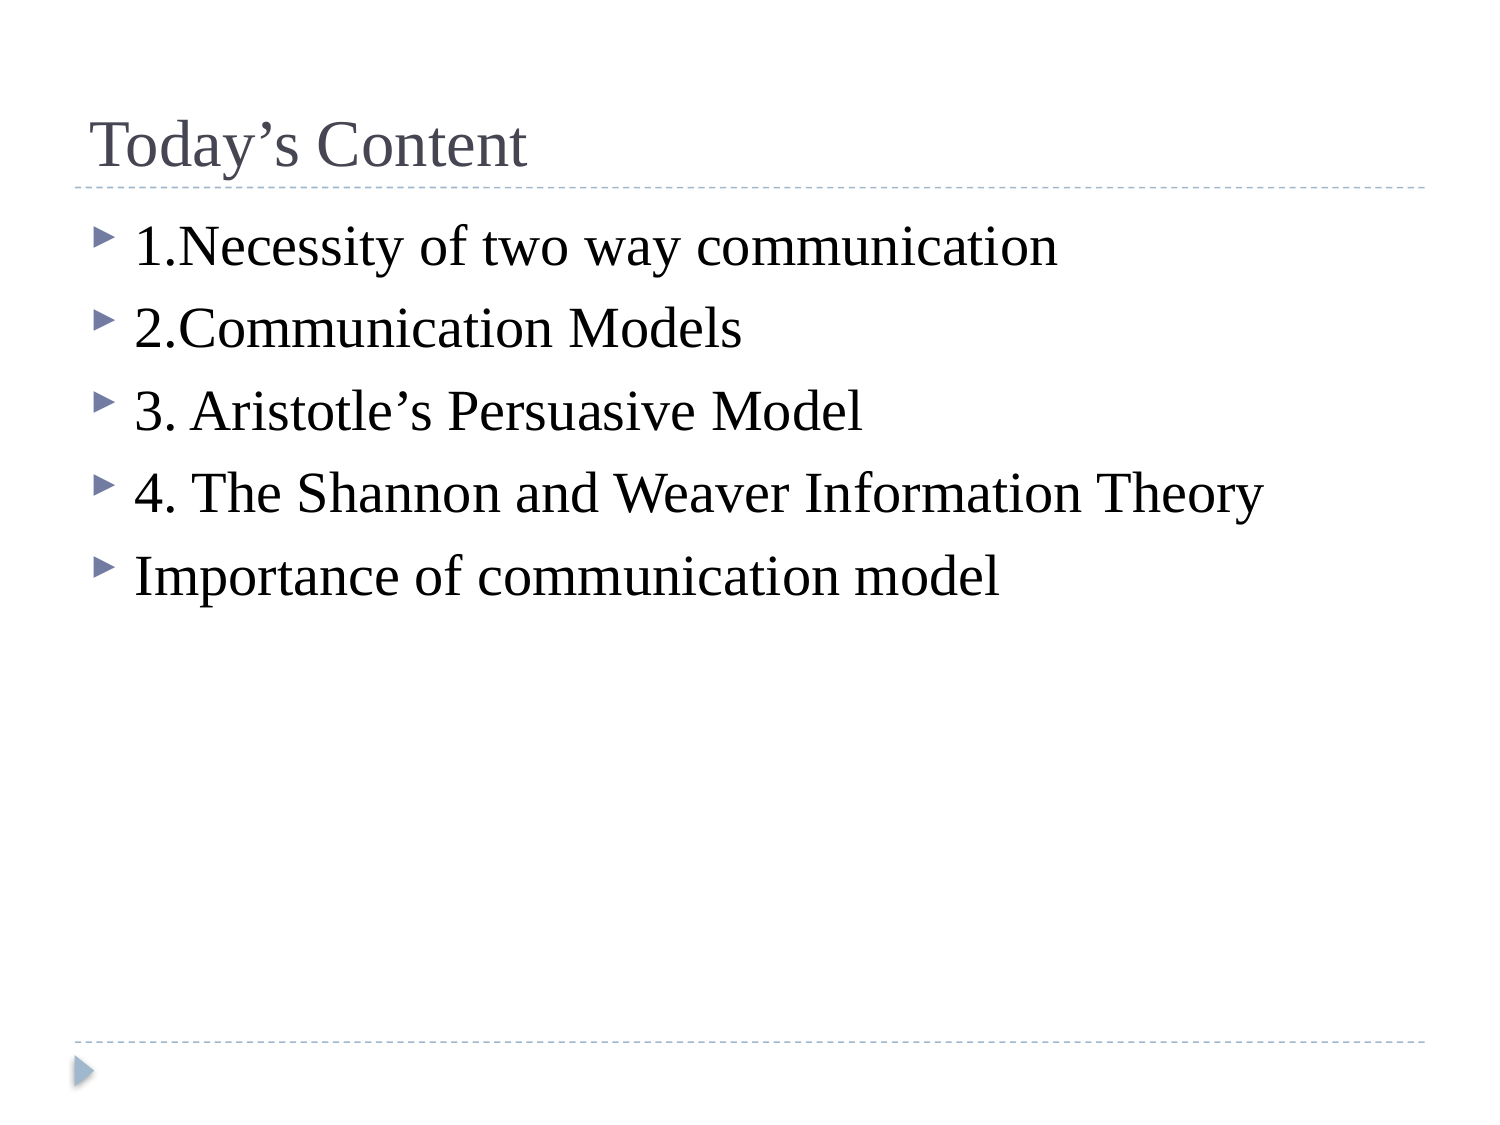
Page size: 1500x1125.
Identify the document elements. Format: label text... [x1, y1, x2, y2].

title Today’s Content [75, 24, 1425, 188]
list 1.Necessity of two way communication 2.Communication Models 3. Aristotle’s Persuasive Model 4. The Shannon and Weaver Information Theory Importance of communication model [75, 200, 1425, 1010]
